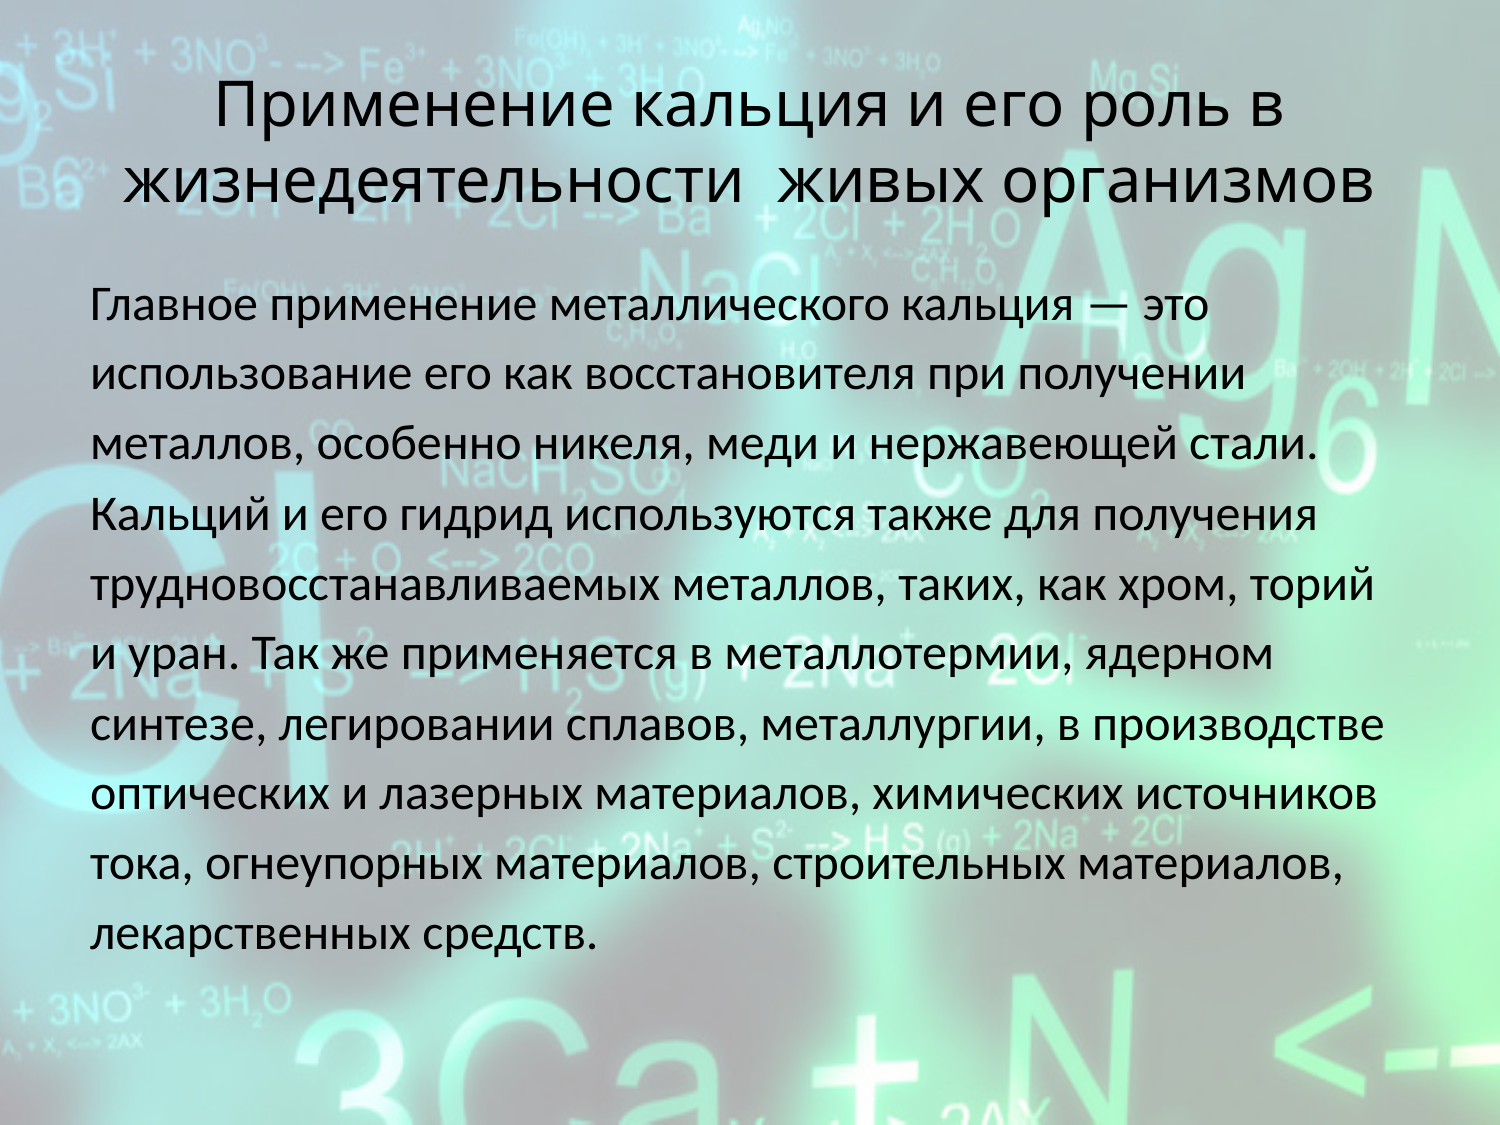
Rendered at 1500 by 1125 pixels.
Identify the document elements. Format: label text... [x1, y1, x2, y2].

list Главное применение металлического кальция — это использование его как восстановителя при получении металлов, особенно никеля, меди и нержавеющей стали. Кальций и его гидрид используются также для получения трудновосстанавливаемых металлов, таких, как хром, торий и уран. Так же применяется в металлотермии, ядерном синтезе, легировании сплавов, металлургии, в производстве оптических и лазерных материалов, химических источников тока, огнеупорных материалов, строительных материалов, лекарственных средств. [75, 262, 1425, 1005]
title Применение кальция и его роль в жизнедеятельности живых организмов [75, 45, 1425, 233]
